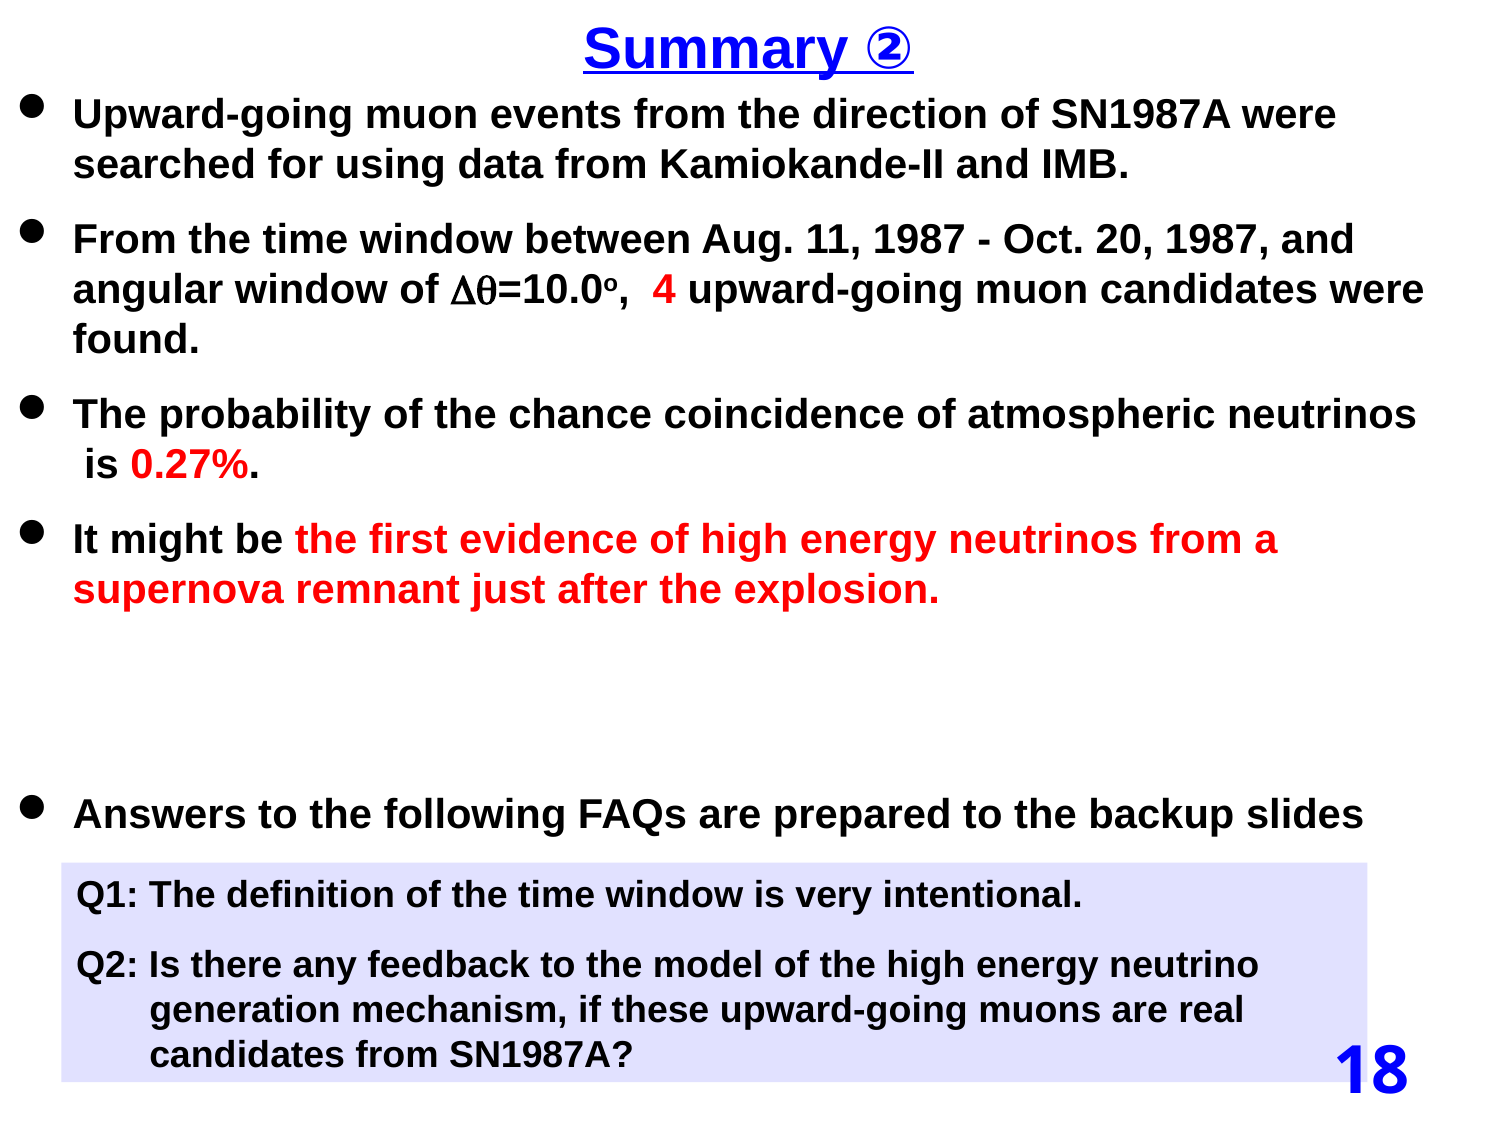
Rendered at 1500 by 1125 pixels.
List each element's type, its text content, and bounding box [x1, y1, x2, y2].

text_box Q1: The definition of the time window is very intentional. Q2: Is there any feedback to the model of the high energy neutrino generation mechanism, if these upward-going muons are real candidates from SN1987A? [61, 862, 1368, 1083]
text_box Upward-going muon events from the direction of SN1987A were searched for using data from Kamiokande-II and IMB. From the time window between Aug. 11, 1987 - Oct. 20, 1987, and angular window of Dq=10.0o, 4 upward-going muon candidates were found. The probability of the chance coincidence of atmospheric neutrinos is 0.27%. It might be the first evidence of high energy neutrinos from a supernova remnant just after the explosion. Answers to the following FAQs are prepared to the backup slides [1, 79, 1500, 845]
text_box 18 [1074, 1042, 1425, 1103]
text_box Summary ② [568, 2, 930, 79]
